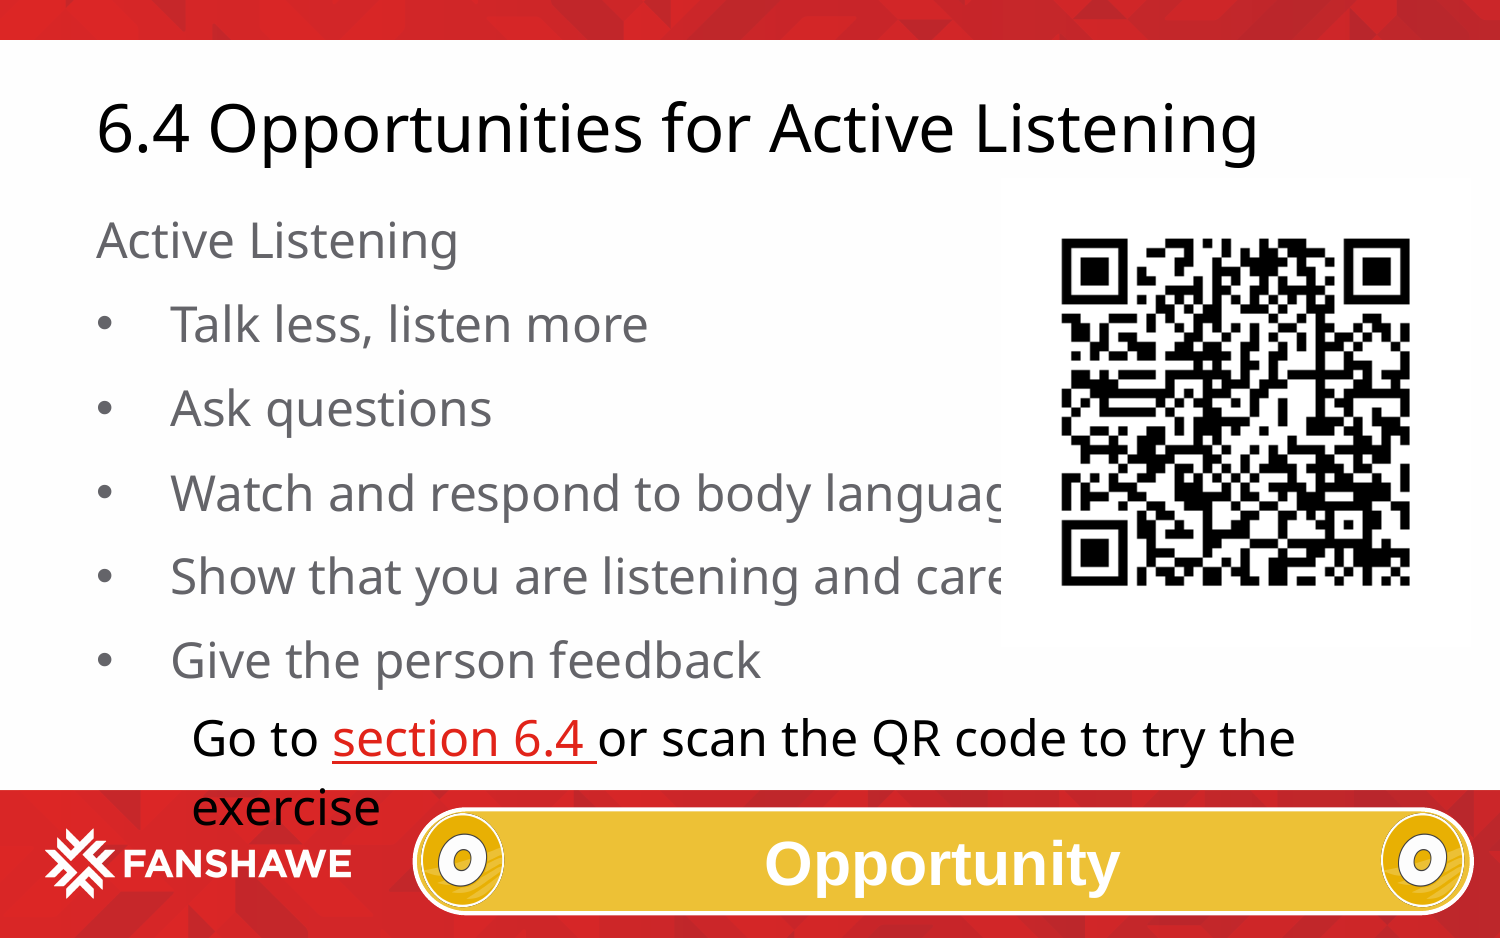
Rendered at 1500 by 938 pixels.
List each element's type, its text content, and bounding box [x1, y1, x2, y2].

picture [0, 0, 1500, 938]
title 6.4 Opportunities for Active Listening [81, 50, 1470, 201]
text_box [414, 809, 1472, 914]
text_box Go to section 6.4 or scan the QR code to try the exercise [176, 699, 1384, 843]
list Active Listening Talk less, listen more Ask questions Watch and respond to body language Show that you are listening and care Give the person feedback [81, 201, 1066, 760]
